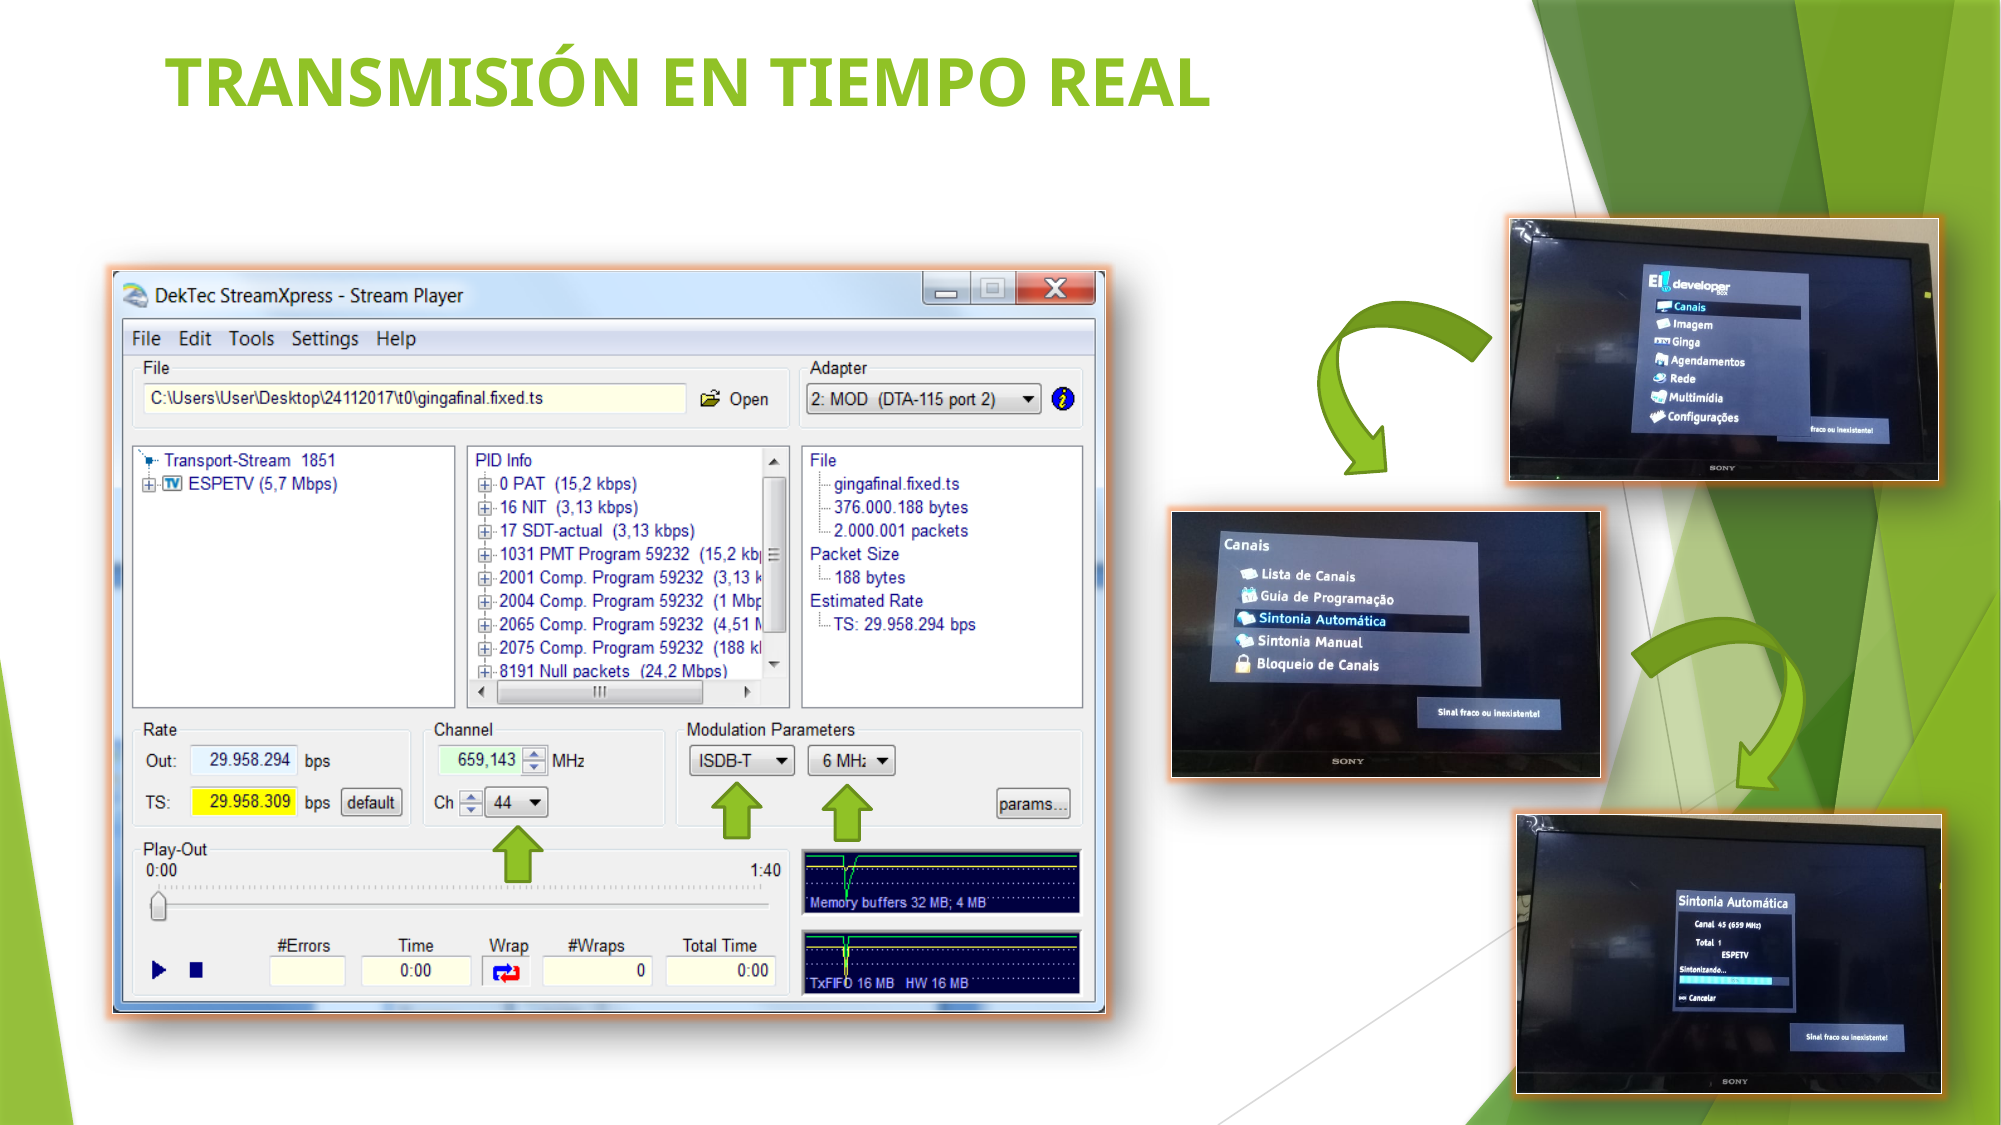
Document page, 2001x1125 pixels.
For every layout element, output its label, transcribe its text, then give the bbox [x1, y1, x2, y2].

title TRANSMISIÓN EN TIEMPO REAL [149, 32, 1851, 294]
picture [1171, 510, 1602, 778]
text_box [1630, 616, 1807, 792]
picture [111, 270, 1106, 1014]
picture [1509, 218, 1940, 482]
picture [1515, 813, 1942, 1095]
text_box [1317, 300, 1493, 476]
